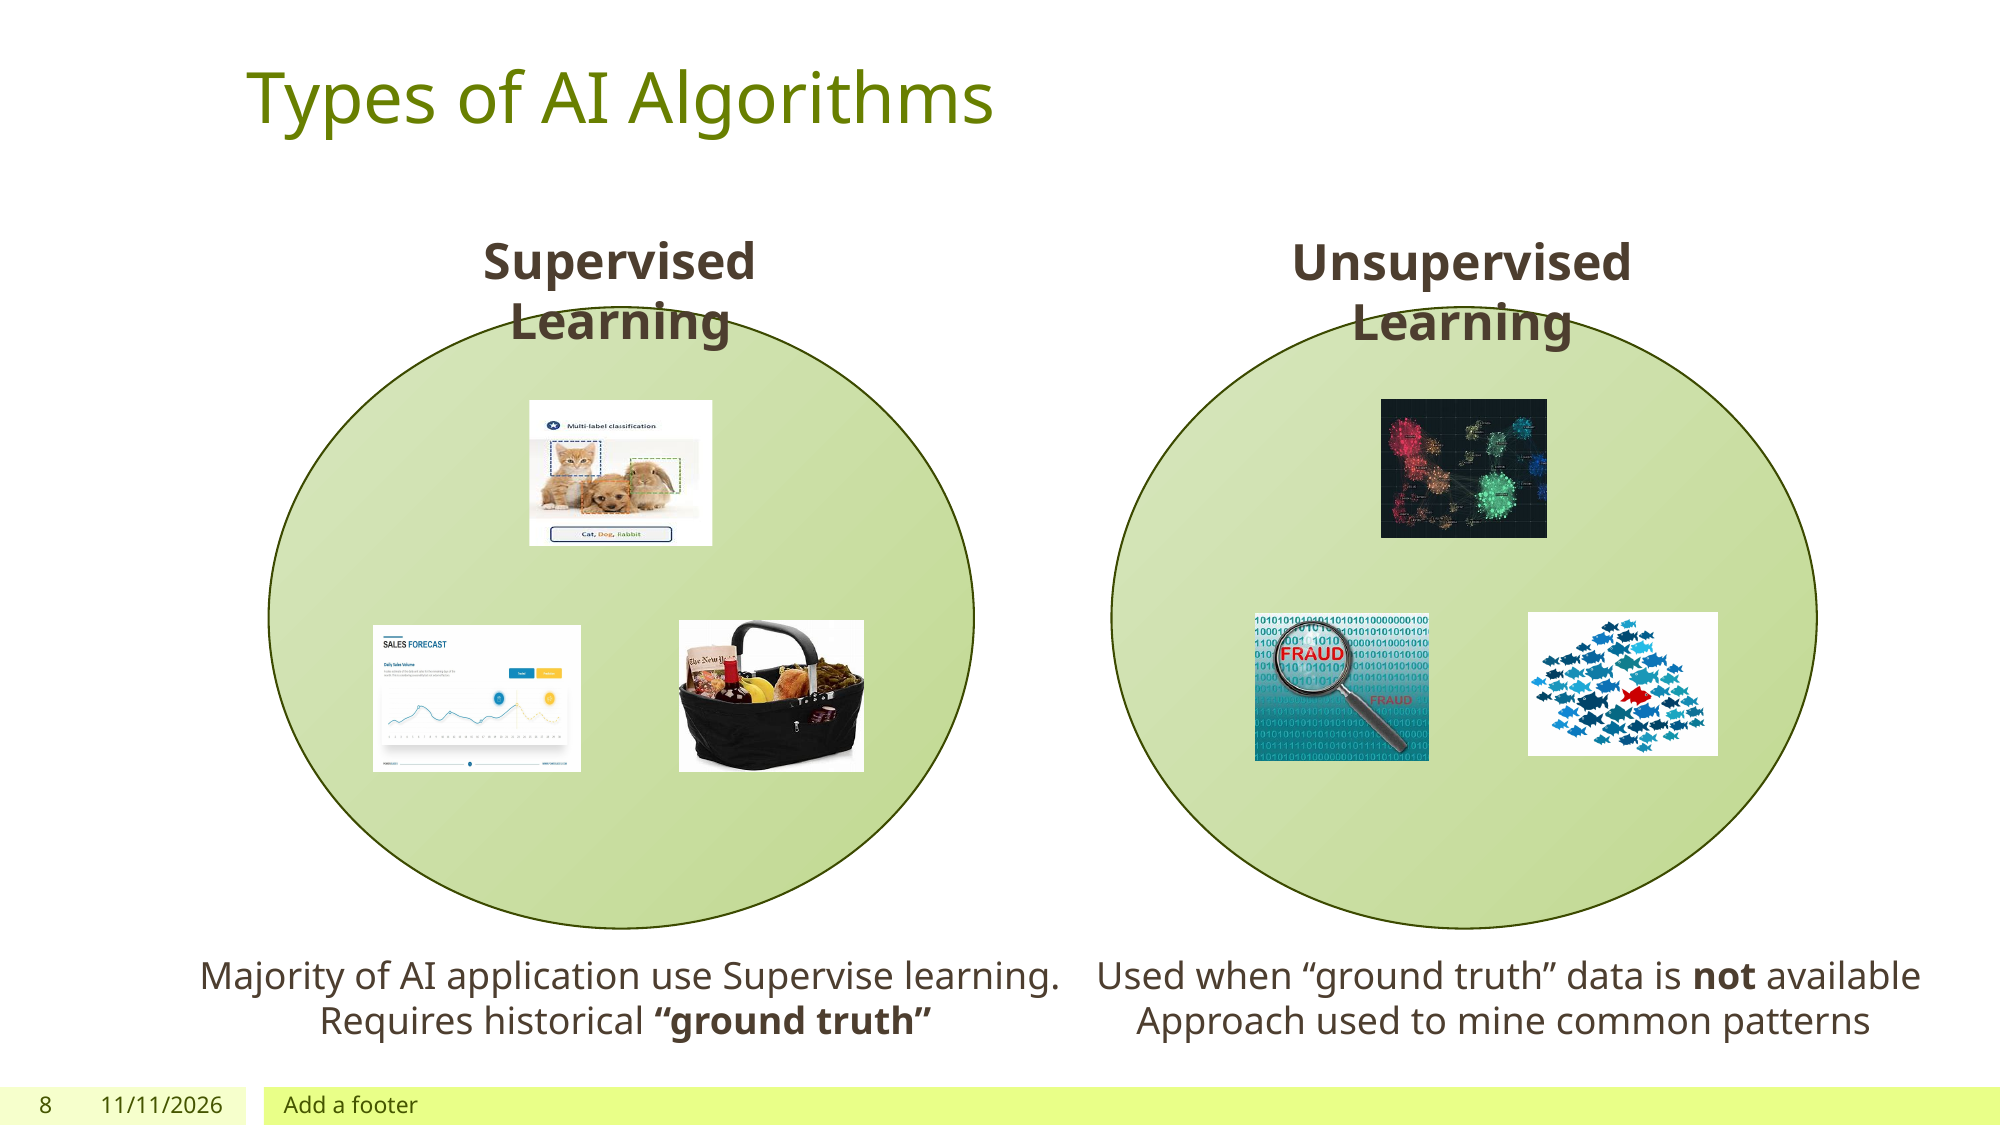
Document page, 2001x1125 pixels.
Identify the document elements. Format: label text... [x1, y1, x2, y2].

picture [529, 399, 713, 546]
picture [1528, 612, 1718, 756]
slide_number 8 [0, 1087, 68, 1125]
text_box Used when “ground truth” data is not available Approach used to mine common patterns [1076, 944, 1942, 1050]
title Types of AI Algorithms [231, 45, 1769, 240]
picture [373, 625, 581, 772]
picture [1381, 399, 1547, 538]
text_box [267, 357, 975, 930]
picture [679, 620, 864, 772]
text_box [1110, 359, 1818, 930]
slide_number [74, 1087, 239, 1125]
text_box Unsupervised Learning [1196, 223, 1730, 359]
footer Add a footer [268, 1087, 1769, 1125]
text_box Majority of AI application use Supervise learning. Requires historical “ground truth” [183, 944, 1076, 1050]
text_box Supervised Learning [354, 221, 888, 357]
picture [1255, 613, 1429, 761]
